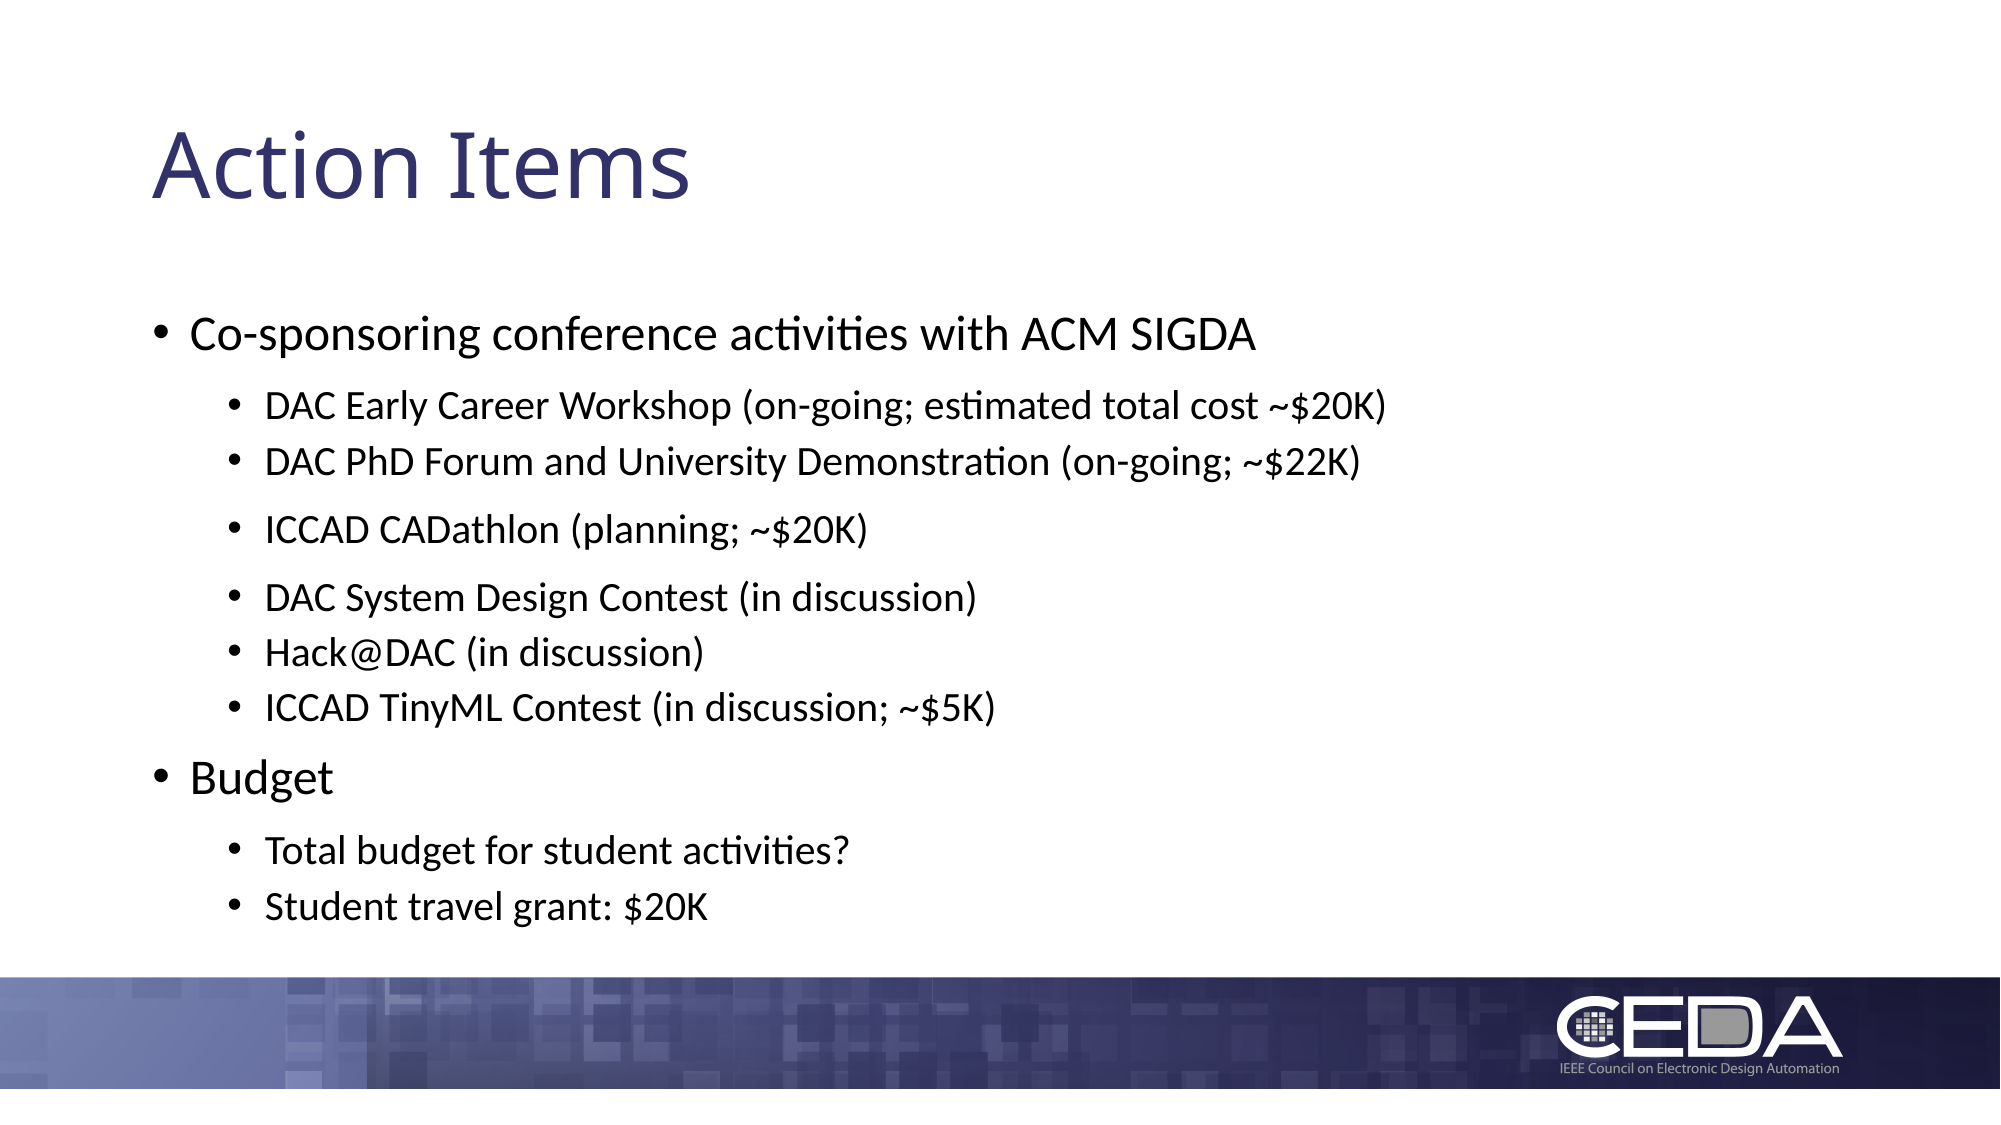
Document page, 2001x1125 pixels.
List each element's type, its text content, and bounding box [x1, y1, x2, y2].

list Co-sponsoring conference activities with ACM SIGDA DAC Early Career Workshop (on-going; estimated total cost ~$20K) DAC PhD Forum and University Demonstration (on-going; ~$22K) ICCAD CADathlon (planning; ~$20K) DAC System Design Contest (in discussion) Hack@DAC (in discussion) ICCAD TinyML Contest (in discussion; ~$5K) Budget Total budget for student activities? Student travel grant: $20K [137, 299, 1863, 966]
title Action Items [137, 59, 1863, 278]
picture [0, 0, 2000, 1125]
